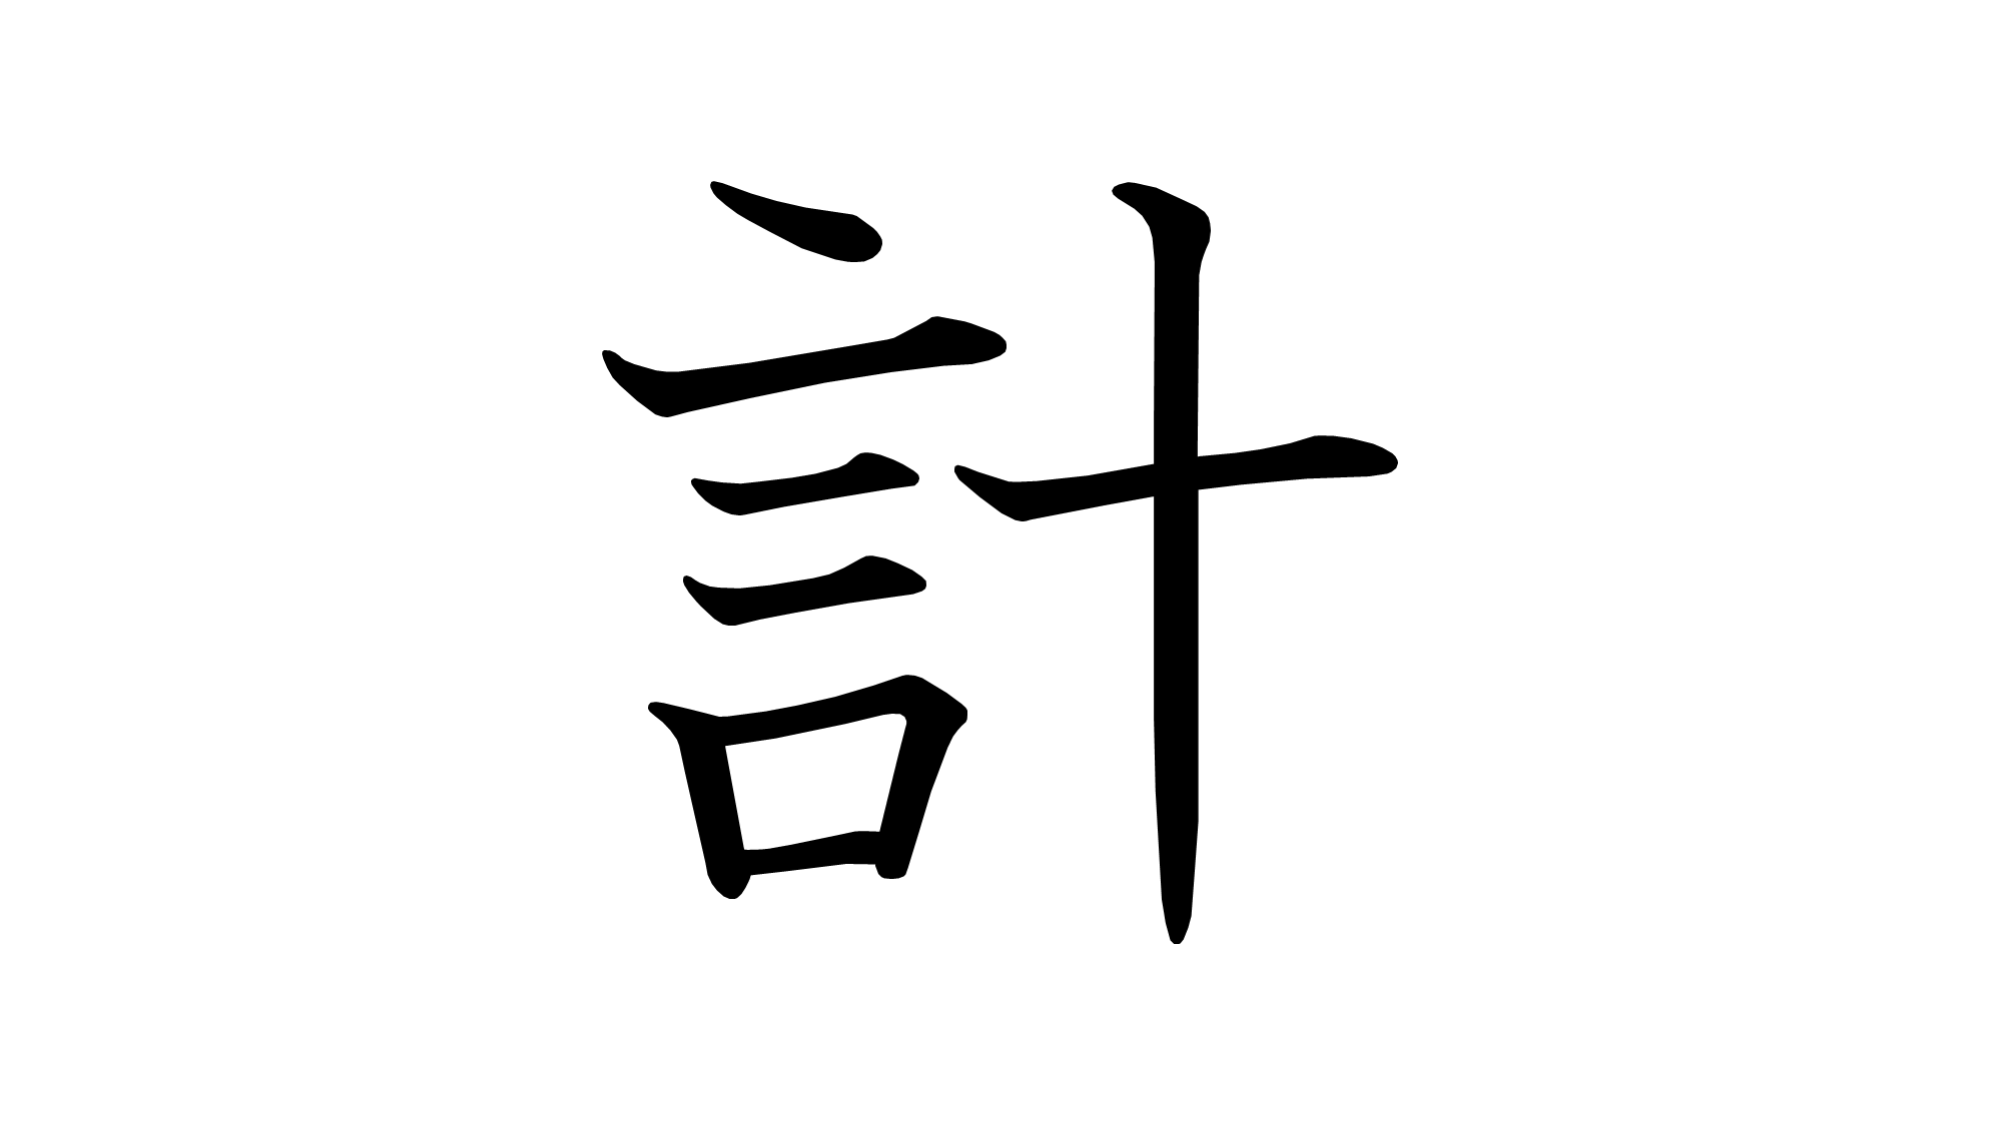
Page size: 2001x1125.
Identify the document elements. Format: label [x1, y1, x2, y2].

picture [602, 181, 1398, 944]
